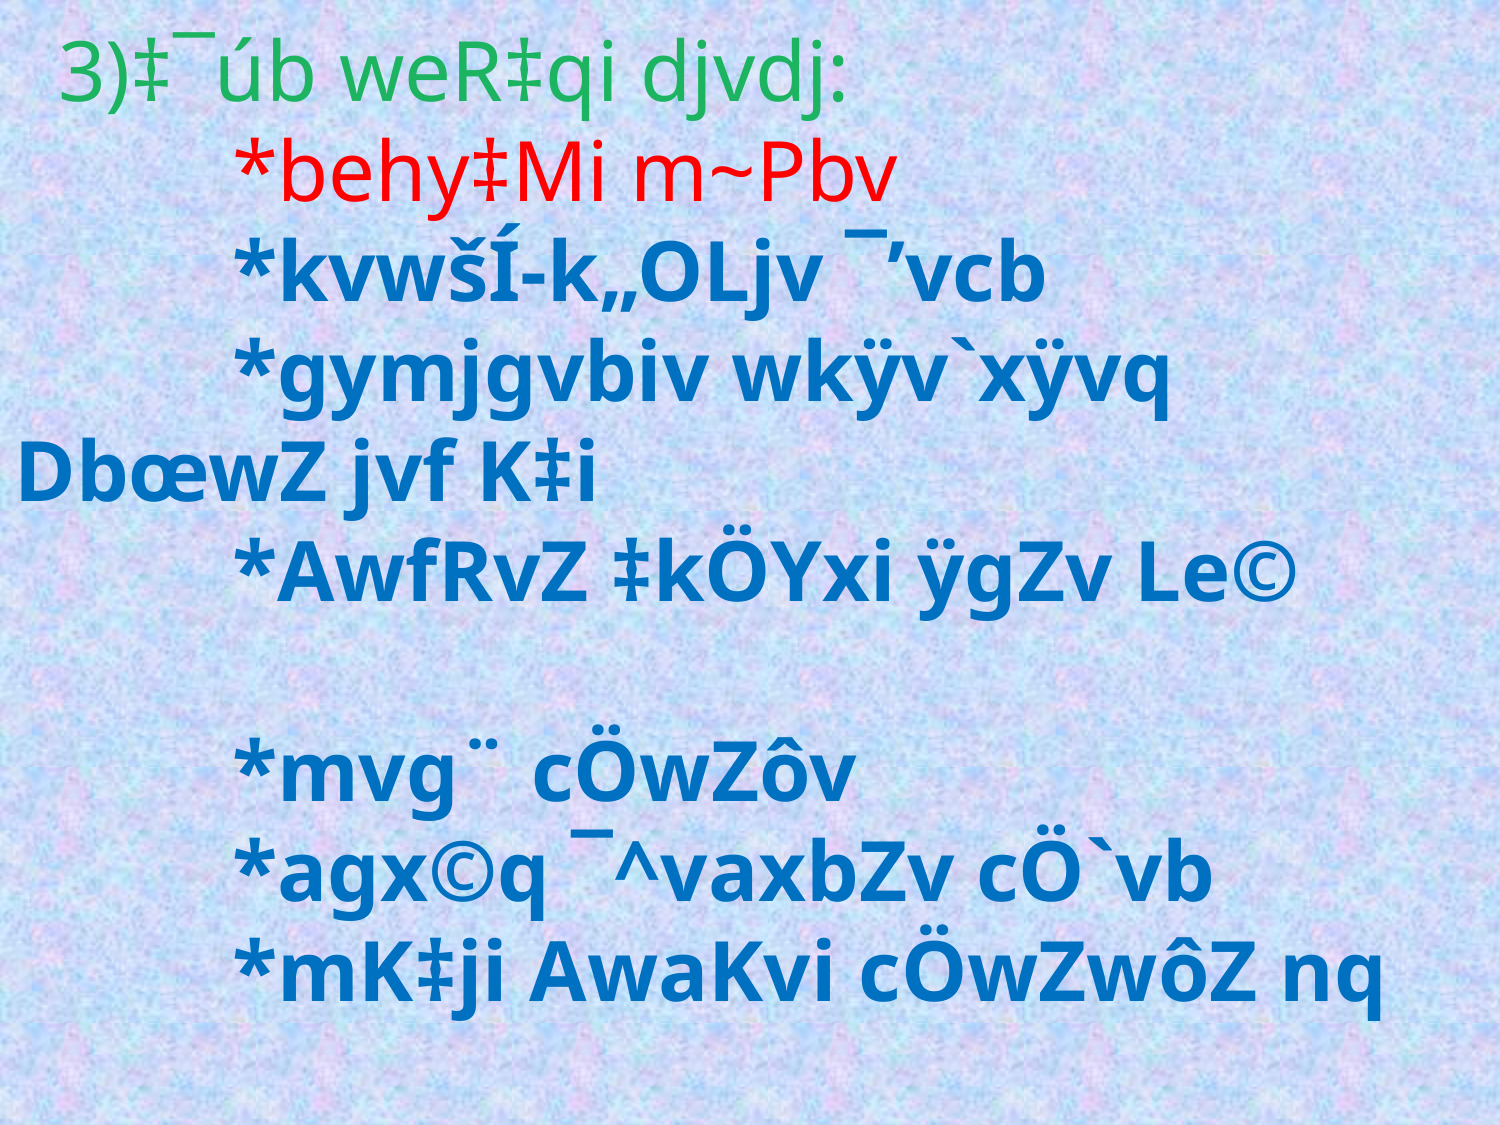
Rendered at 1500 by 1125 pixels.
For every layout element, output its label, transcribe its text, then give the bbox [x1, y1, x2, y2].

title 3)‡¯úb weR‡qi djvdj: *behy‡Mi m~Pbv *kvwšÍ-k„OLjv ¯’vcb *gymjgvbiv wkÿv`xÿvq DbœwZ jvf K‡i *AwfRvZ ‡kÖYxi ÿgZv Le© *mvg¨ cÖwZôv *agx©q ¯^vaxbZv cÖ`vb *mK‡ji AwaKvi cÖwZwôZ nq [0, 0, 1500, 1125]
